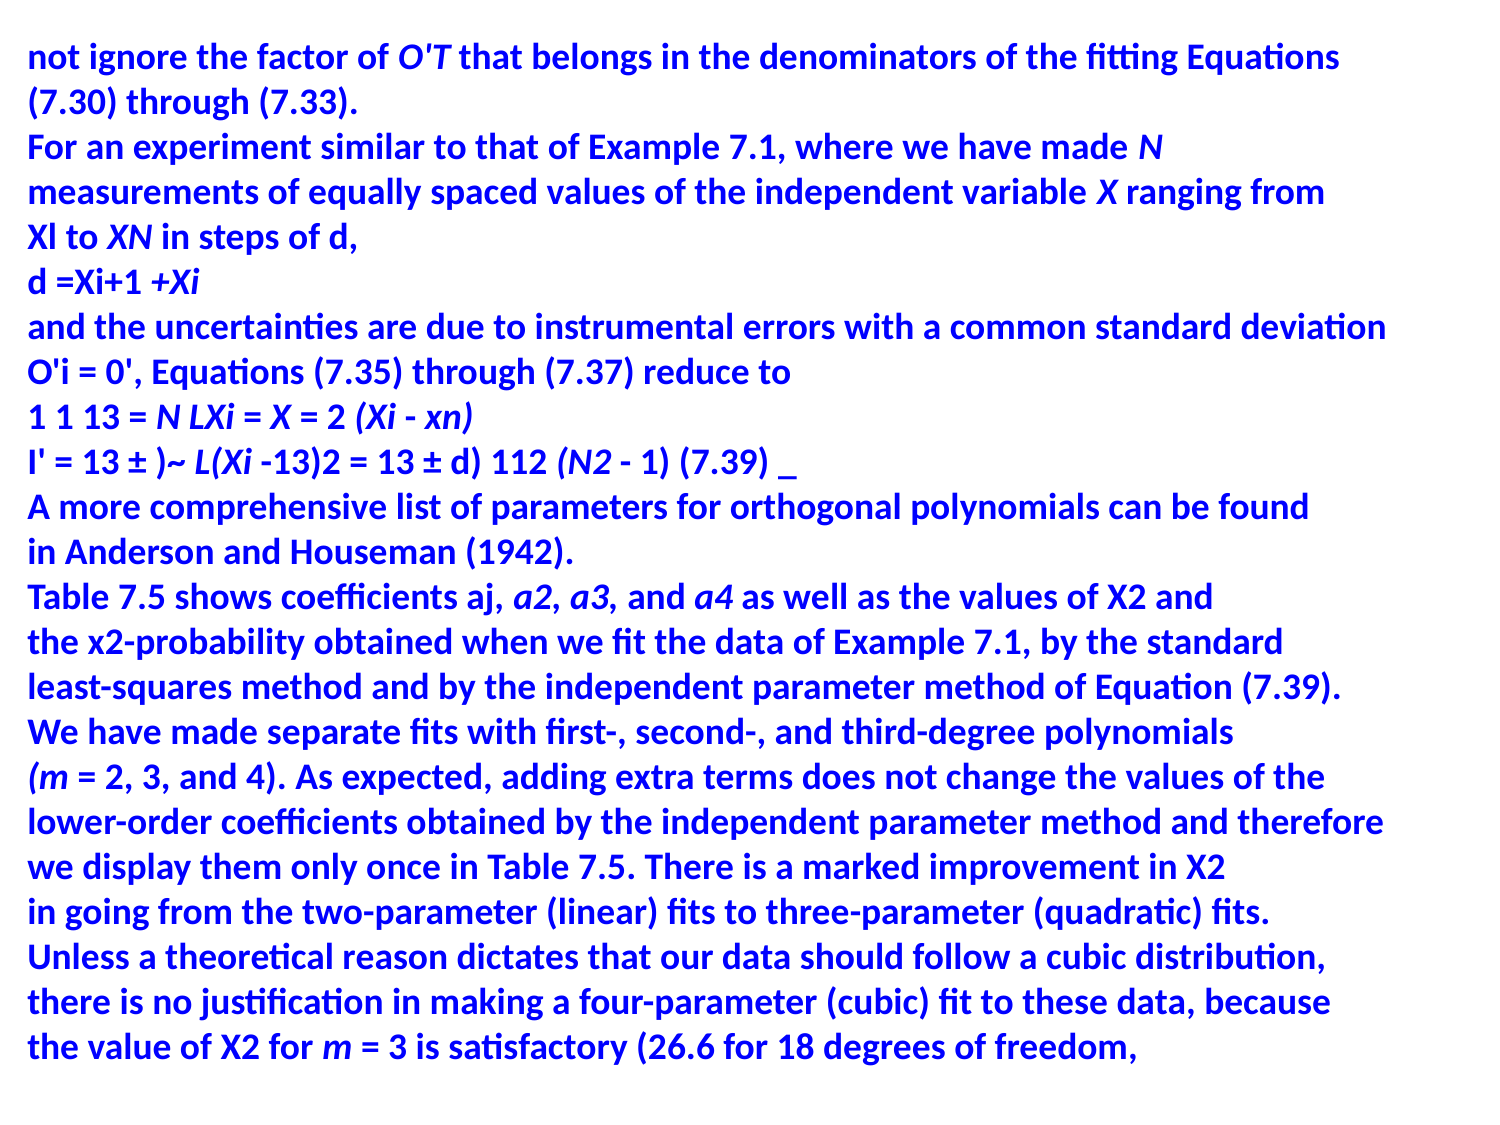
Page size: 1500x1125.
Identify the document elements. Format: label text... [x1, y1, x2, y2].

text_box not ignore the factor of O'T that belongs in the denominators of the fitting Equations (7.30) through (7.33). For an experiment similar to that of Example 7.1, where we have made N measurements of equally spaced values of the independent variable X ranging from Xl to XN in steps of d, d =Xi+1 +Xi and the uncertainties are due to instrumental errors with a common standard deviation O'i = 0', Equations (7.35) through (7.37) reduce to 1 1 13 = N LXi = X = 2 (Xi - xn) I' = 13 ± )~ L(Xi -13)2 = 13 ± d) 112 (N2 - 1) (7.39) _ A more comprehensive list of parameters for orthogonal polynomials can be found in Anderson and Houseman (1942). Table 7.5 shows coefficients aj, a2, a3, and a4 as well as the values of X2 and the x2-probability obtained when we fit the data of Example 7.1, by the standard least-squares method and by the independent parameter method of Equation (7.39). We have made separate fits with first-, second-, and third-degree polynomials (m = 2, 3, and 4). As expected, adding extra terms does not change the values of the lower-order coefficients obtained by the independent parameter method and therefore we display them only once in Table 7.5. There is a marked improvement in X2 in going from the two-parameter (linear) fits to three-parameter (quadratic) fits. Unless a theoretical reason dictates that our data should follow a cubic distribution, there is no justification in making a four-parameter (cubic) fit to these data, because the value of X2 for m = 3 is satisfactory (26.6 for 18 degrees of freedom, TABLE 7.5 Values of X2 and parameters obtained by fitting the data of Example 7.1 by the standard least-squares method and by the method of independent parameters, as a function of the number of parameters m of the fit Standard least squares Independent m 2 3 4 parameters X2 43.5 (0.12%) 26.6(8.8%) 24.9(9.4%) a l -1.01 ± 0.02 (-0.92 ± 0.03) (-0.89 ± 0.03) 1.15 a2 (4.31 ± 0.04)10-2 (3.8 ± 0.1)10-2 (3.4 ± 0.3)10-2 4.31 X 10-2 a3 (5.5 ± 1.3)10-5 (1.5 ± 0.8)10-4 5.49 X 10-5 a4 (-6.5 ± 5.1)10-7 6.51 X 10-7 Note: The values of X' are the same for both methods. The numbers in parentheses correspond to the X' probability for the fit with 21-m degrees of freedom. [12, 24, 1463, 1125]
